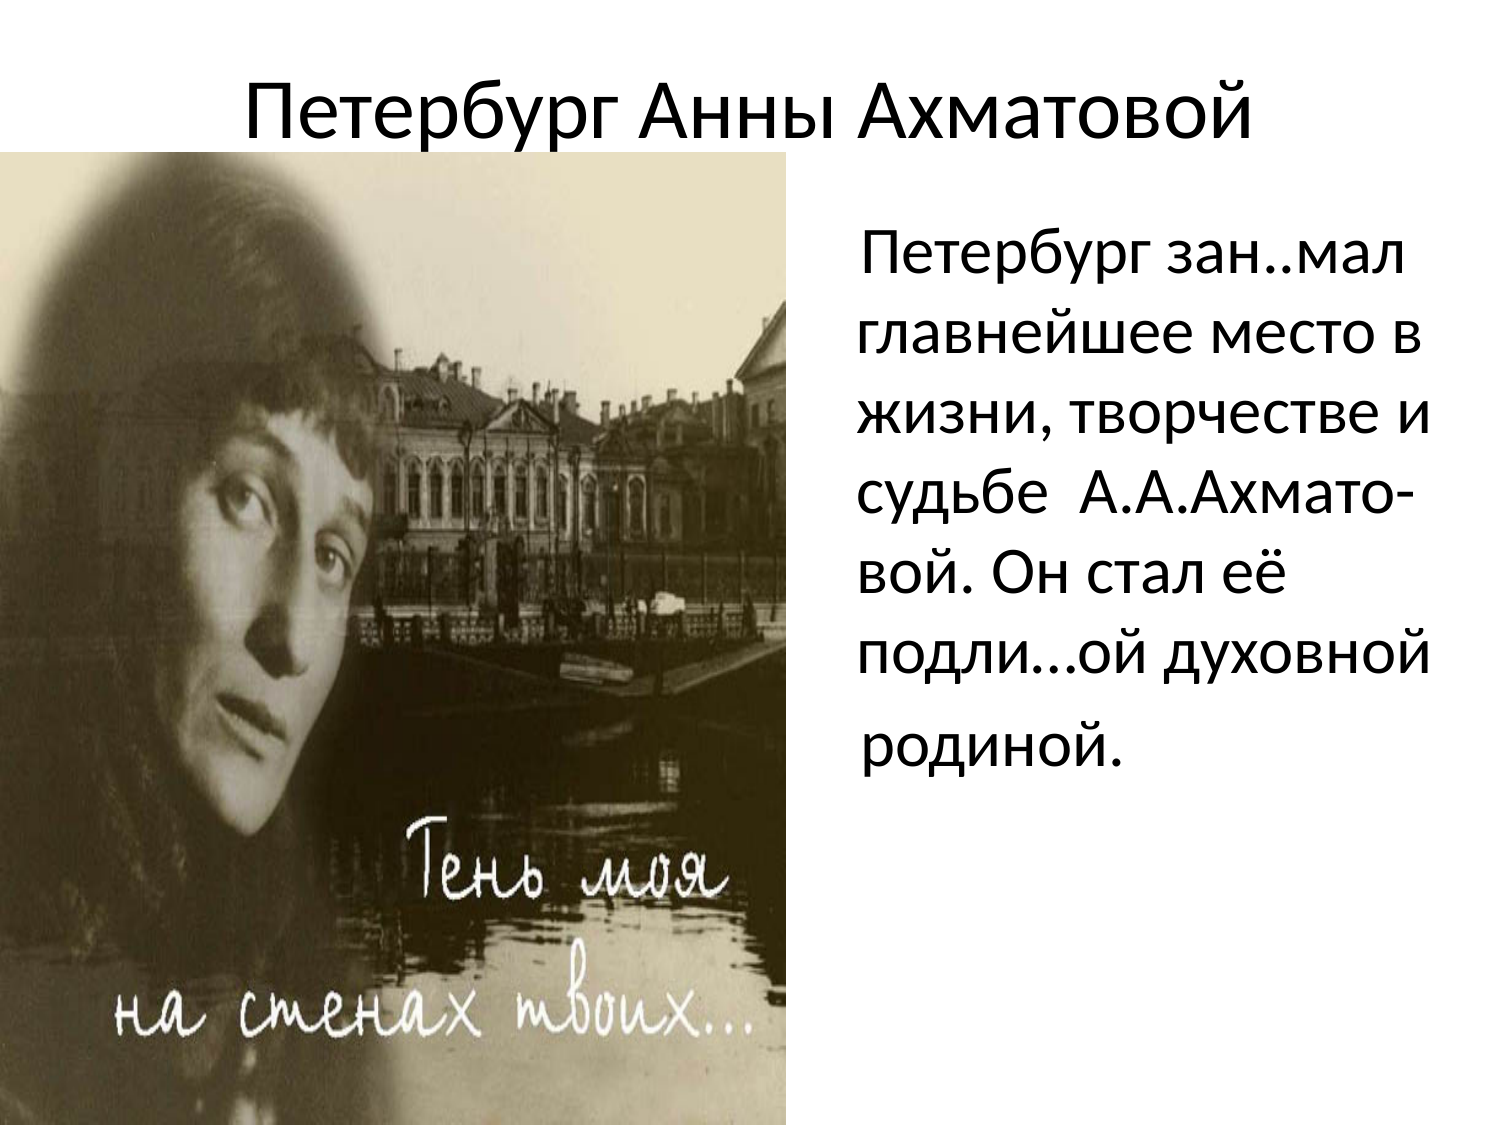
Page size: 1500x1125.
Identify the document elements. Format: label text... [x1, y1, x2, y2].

title Петербург Анны Ахматовой [75, 45, 1425, 164]
list Петербург зан..мал главнейшее место в жизни, творчестве и судьбе А.А.Ахмато-вой. Он стал её подли…ой духовной родиной. [790, 199, 1500, 1125]
picture [0, 152, 786, 1125]
